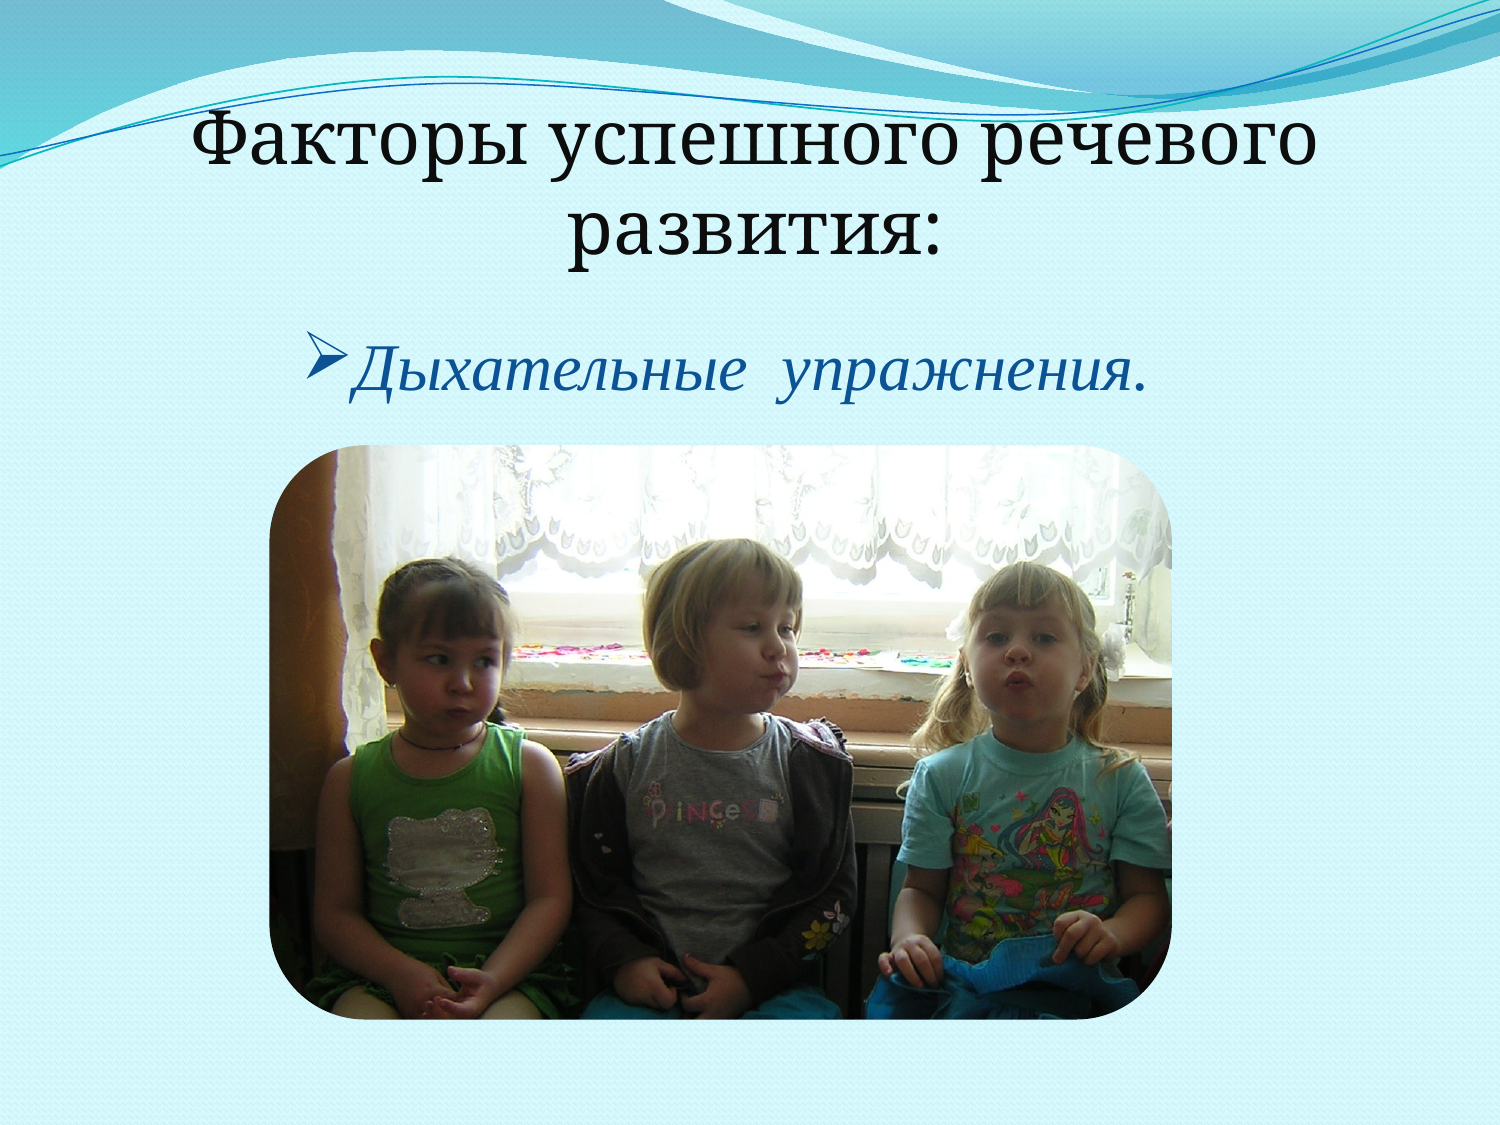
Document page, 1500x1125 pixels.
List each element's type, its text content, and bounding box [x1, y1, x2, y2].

text_box Дыхательные упражнения. [117, 316, 1336, 412]
picture [269, 445, 1173, 1020]
text_box Факторы успешного речевого развития: [163, 81, 1348, 277]
